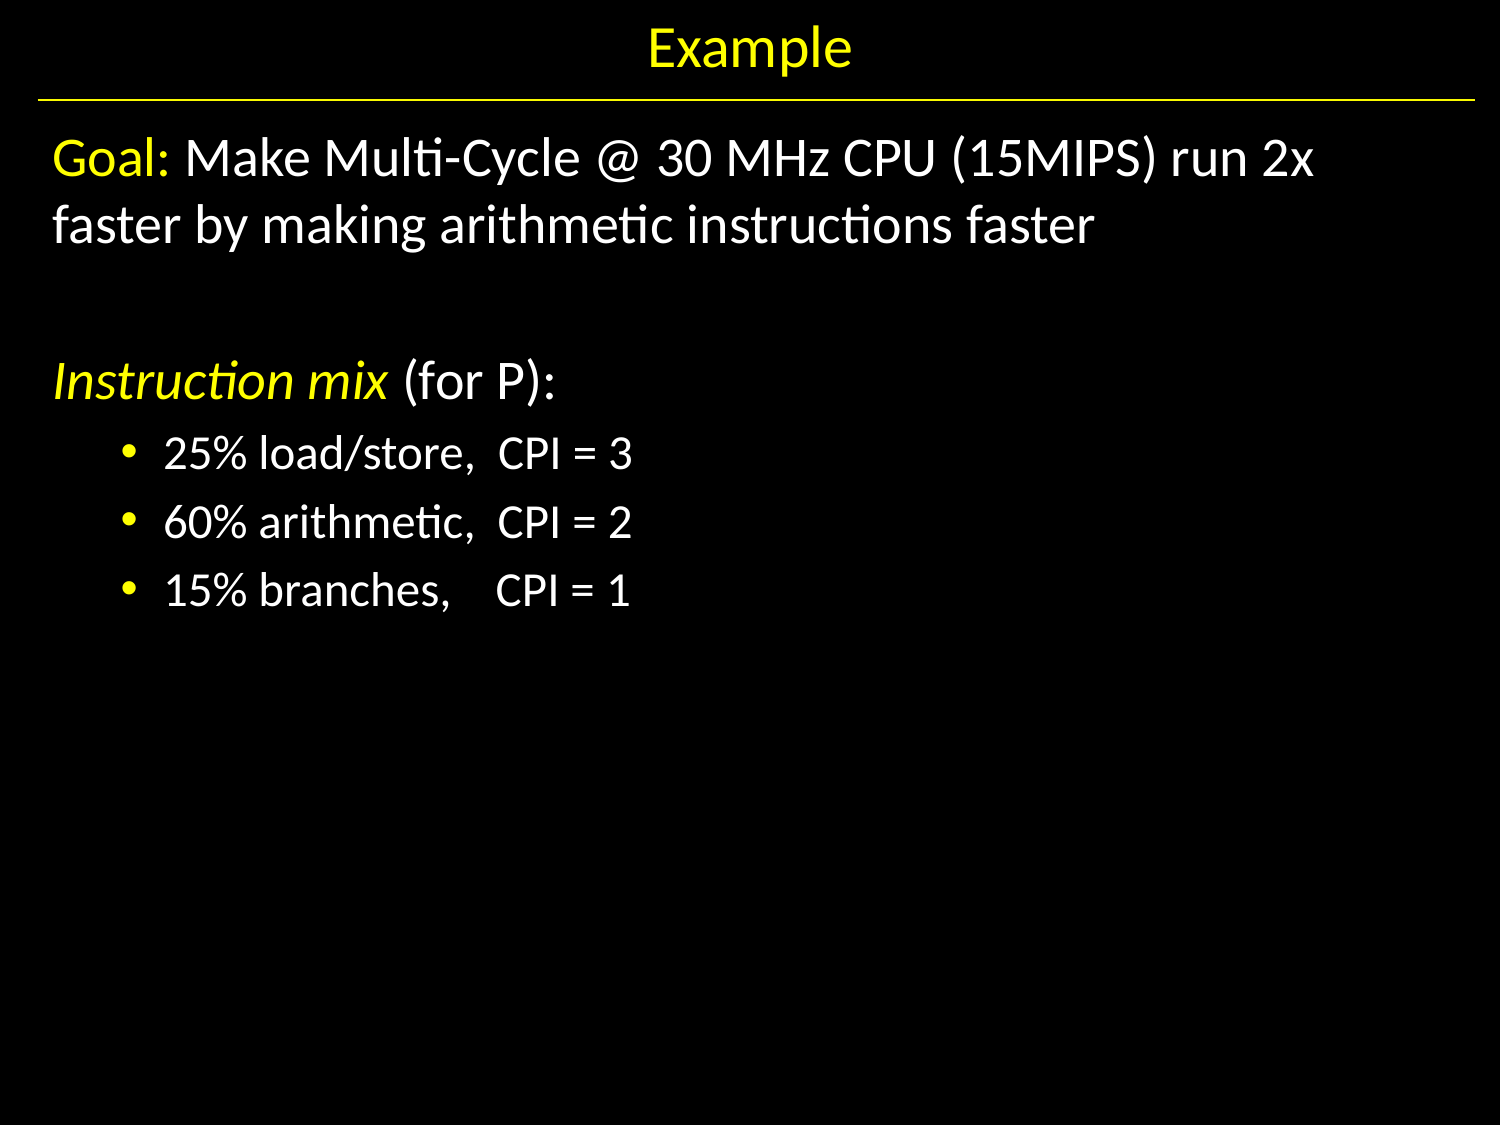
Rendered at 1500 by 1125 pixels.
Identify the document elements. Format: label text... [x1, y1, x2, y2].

list Goal: Make Multi-Cycle @ 30 MHz CPU (15MIPS) run 2x faster by making arithmetic instructions faster Instruction mix (for P): 25% load/store, CPI = 3 60% arithmetic, CPI = 2 15% branches, CPI = 1 [37, 112, 1463, 625]
title Example [37, 0, 1463, 88]
